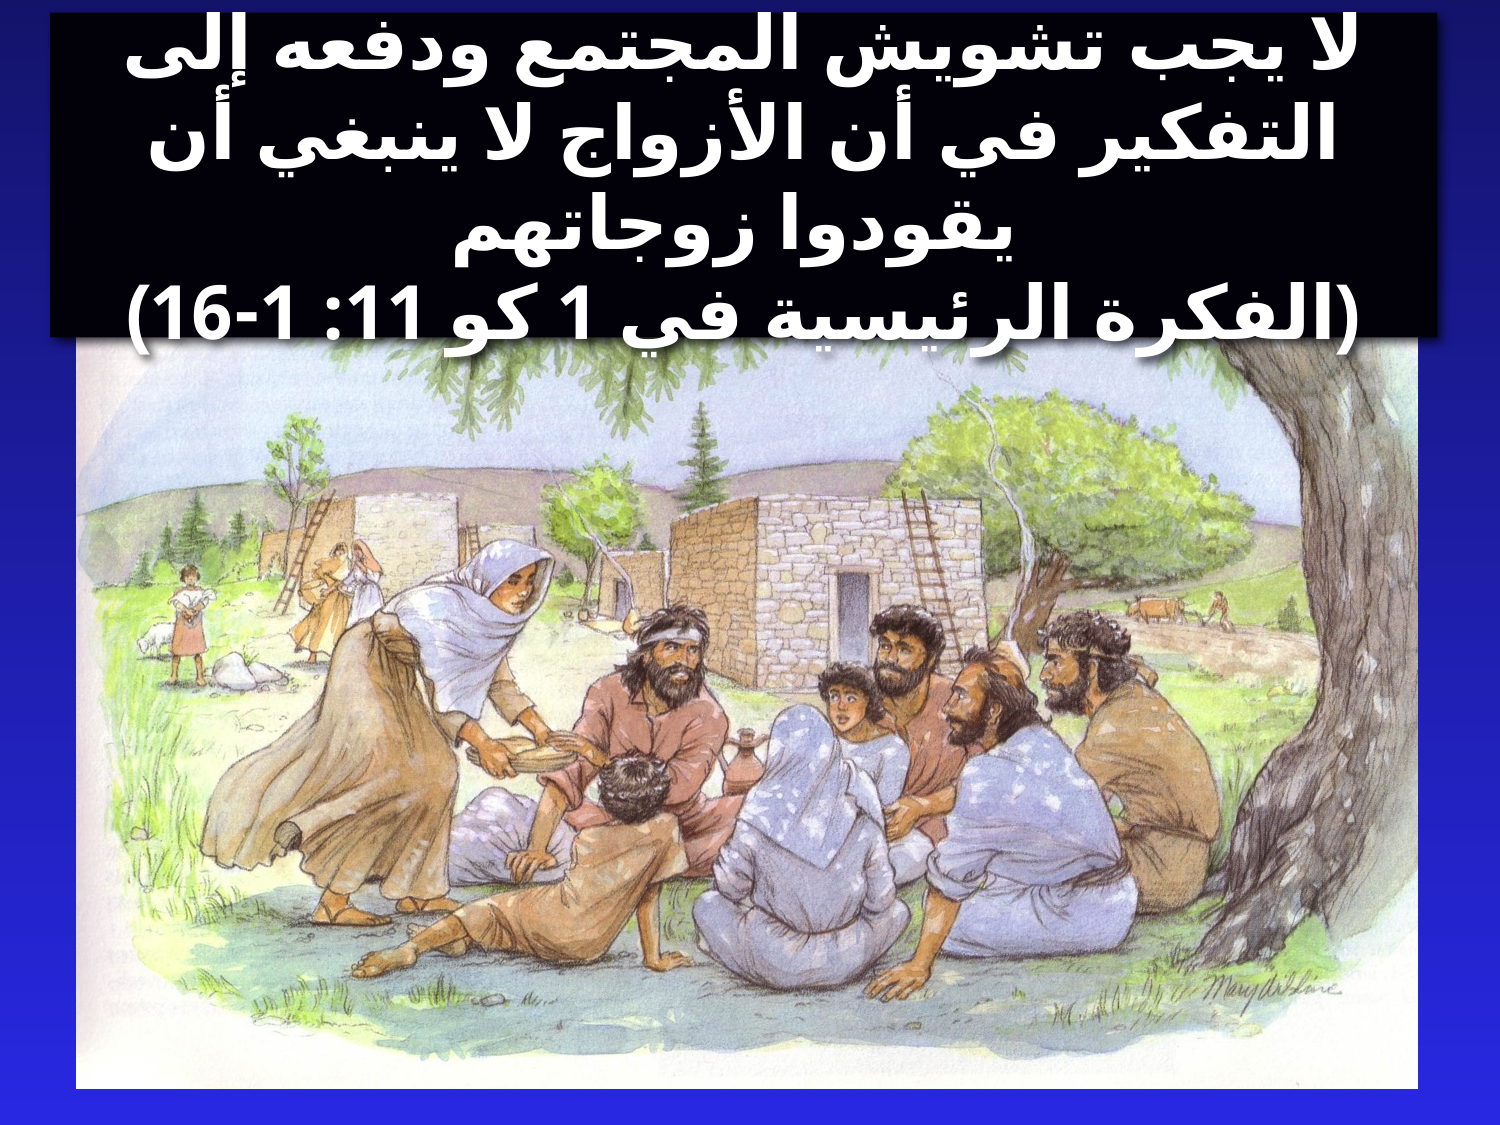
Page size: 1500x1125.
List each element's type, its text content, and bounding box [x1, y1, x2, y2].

text_box [0, 0, 1500, 1125]
text_box لا يجب تشويش المجتمع ودفعه إلى التفكير في أن الأزواج لا ينبغي أن يقودوا زوجاتهم (الفكرة الرئيسية في 1 كو 11: 1-16) [50, 12, 1438, 338]
picture [76, 278, 1418, 1090]
